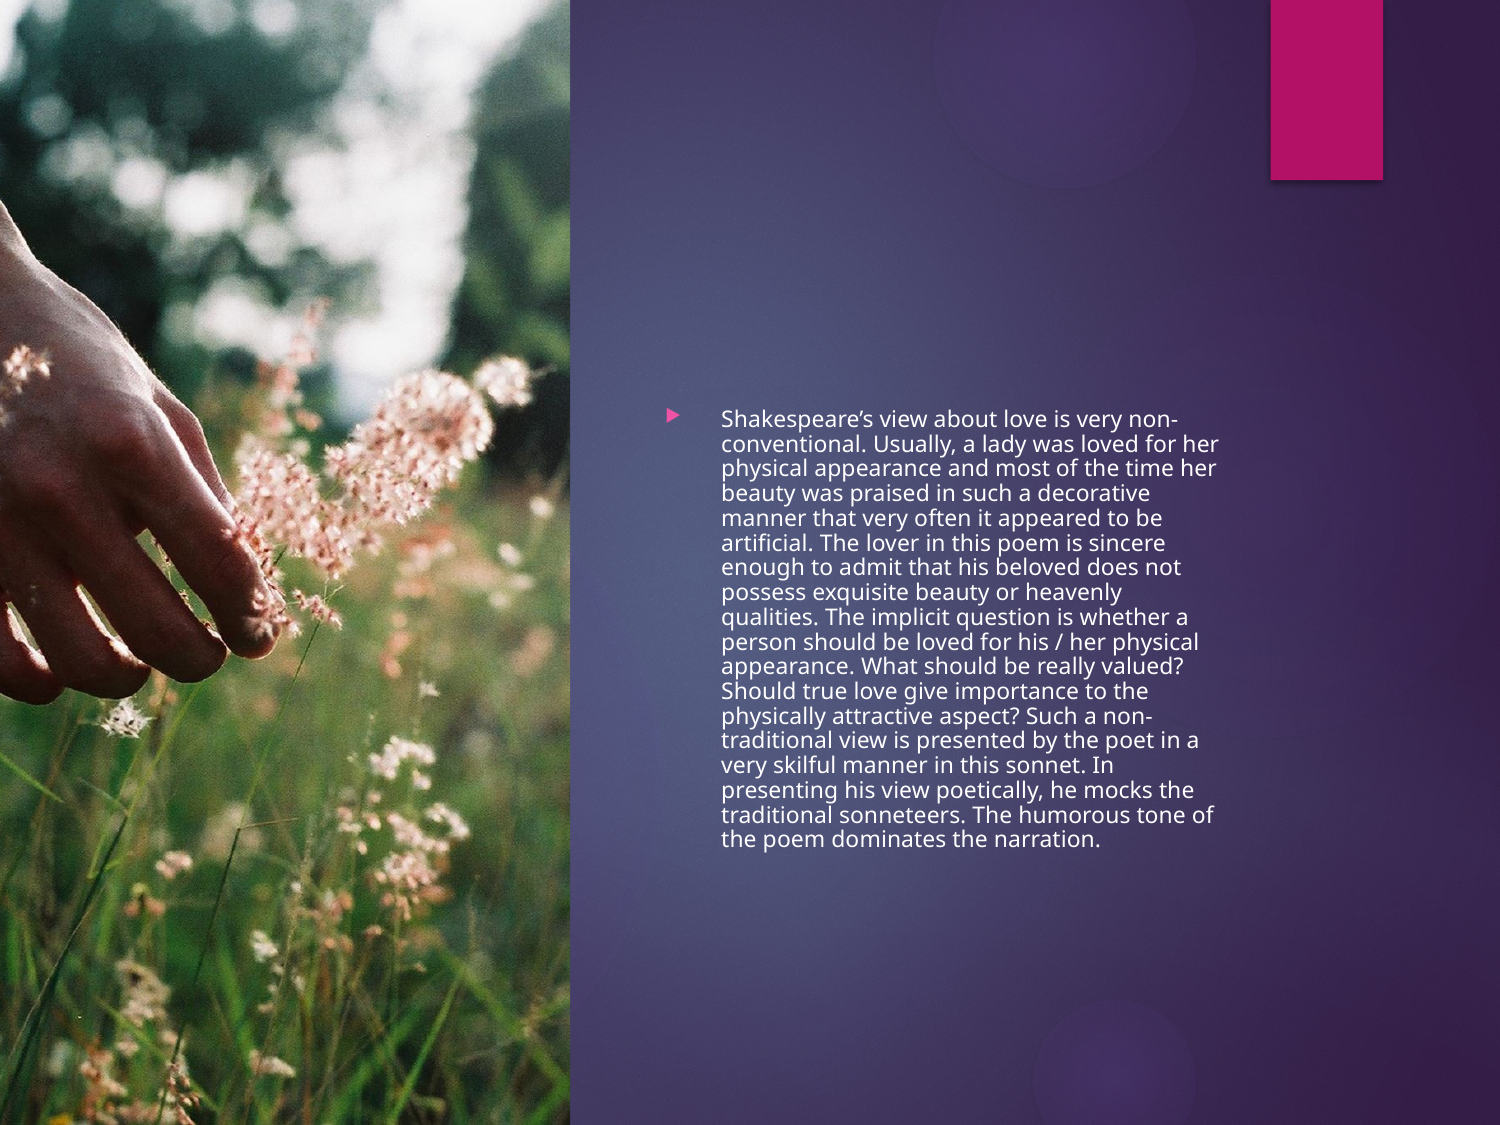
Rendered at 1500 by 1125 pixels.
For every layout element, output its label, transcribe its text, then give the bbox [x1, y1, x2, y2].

picture [0, 0, 571, 1125]
list Shakespeare’s view about love is very non-conventional. Usually, a lady was loved for her physical appearance and most of the time her beauty was praised in such a decorative manner that very often it appeared to be artificial. The lover in this poem is sincere enough to admit that his beloved does not possess exquisite beauty or heavenly qualities. The implicit question is whether a person should be loved for his / her physical appearance. What should be really valued? Should true love give importance to the physically attractive aspect? Such a non-traditional view is presented by the poet in a very skilful manner in this sonnet. In presenting his view poetically, he mocks the traditional sonneteers. The humorous tone of the poem dominates the narration. [649, 399, 1237, 1025]
